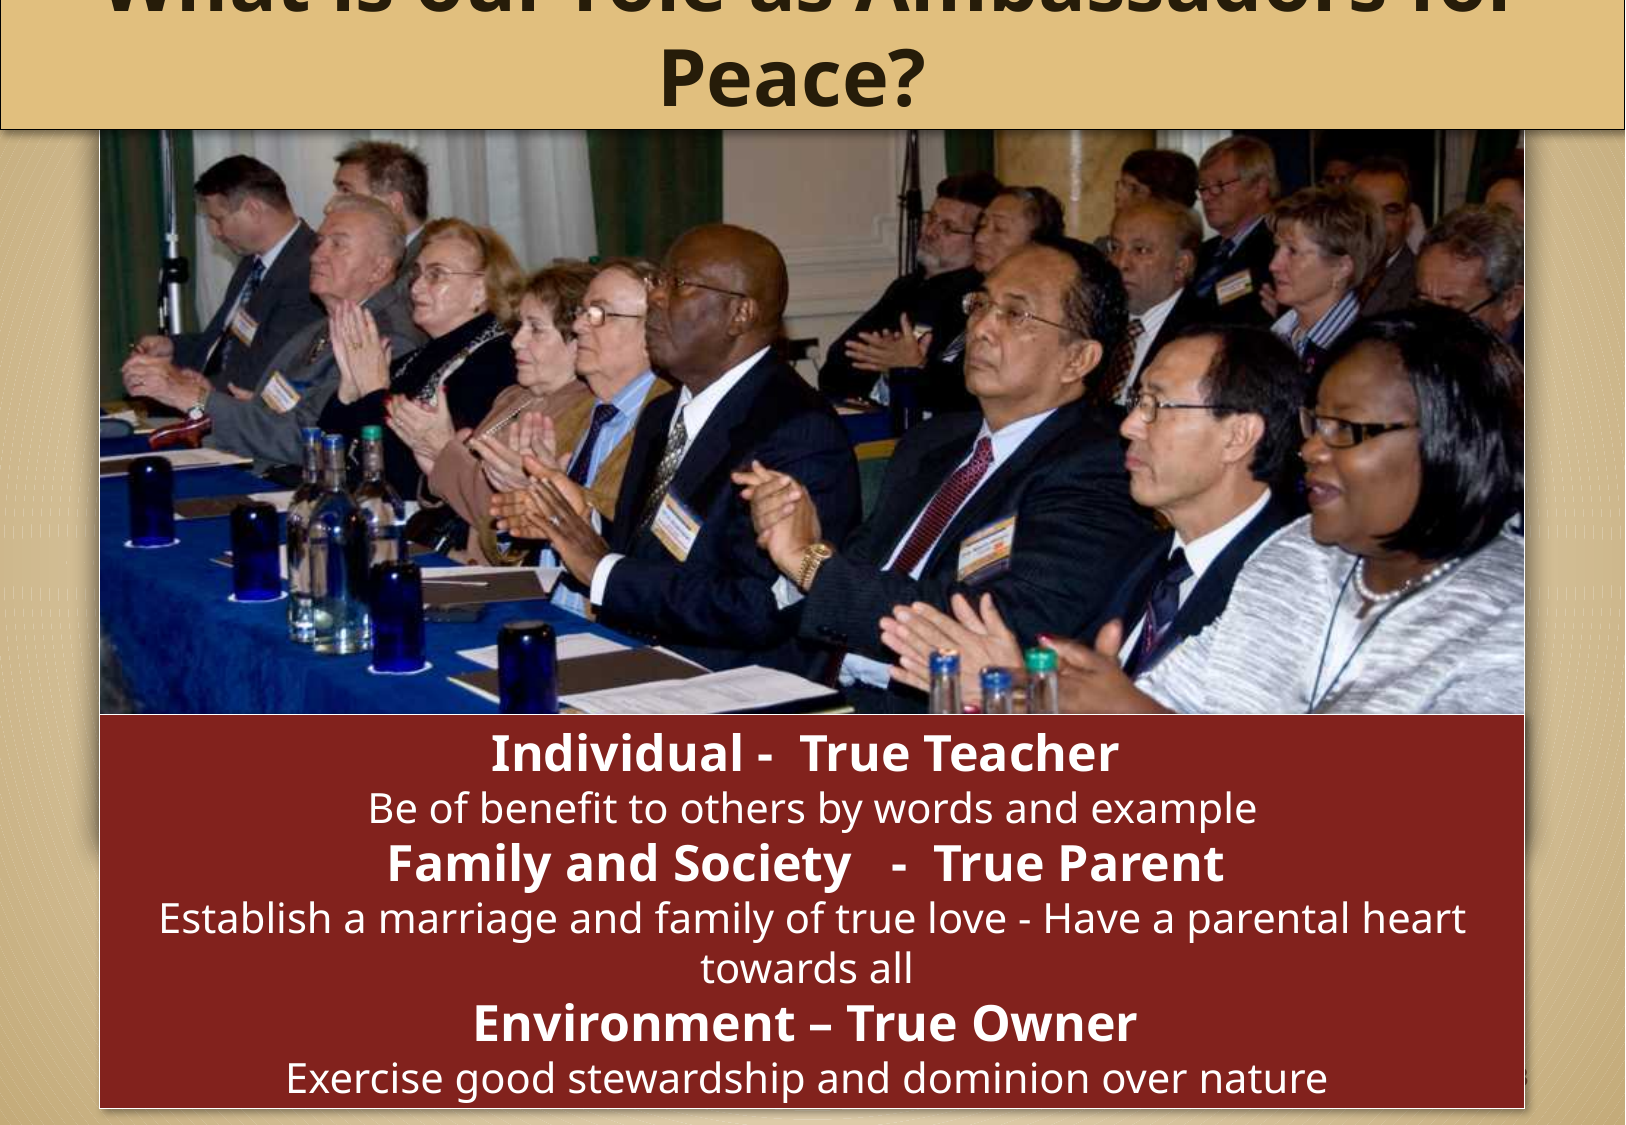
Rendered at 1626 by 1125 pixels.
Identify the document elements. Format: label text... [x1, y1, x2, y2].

picture [99, 124, 1525, 853]
slide_number 43 [1535, 1024, 1544, 1103]
text_box Individual - True Teacher Be of benefit to others by words and example Family and Society - True Parent Establish a marriage and family of true love - Have a parental heart towards all Environment – True Owner Exercise good stewardship and dominion over nature [99, 854, 1525, 1109]
text_box What is our role as Ambassadors for Peace? [0, 0, 1625, 130]
